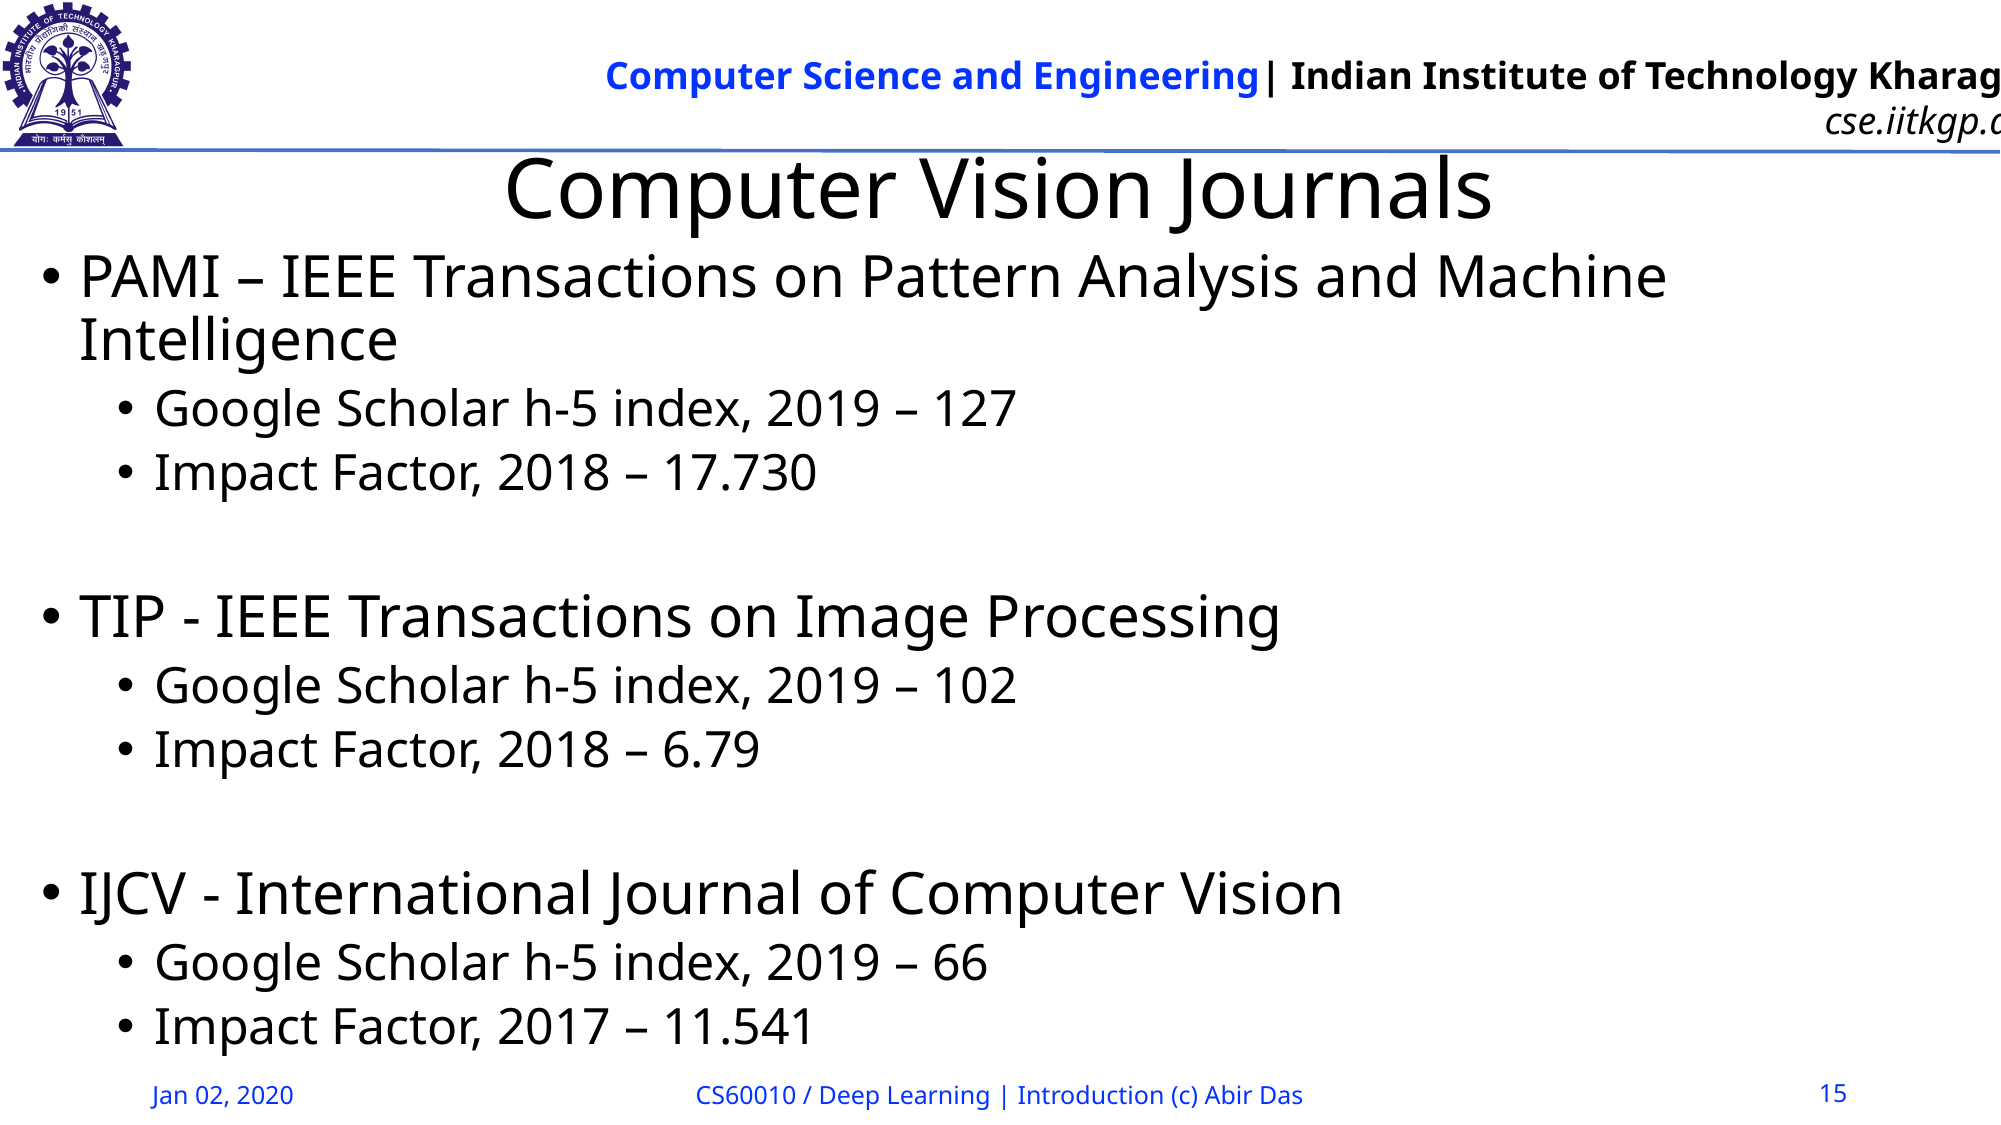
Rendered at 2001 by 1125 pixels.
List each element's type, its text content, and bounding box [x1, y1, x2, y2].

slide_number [137, 1065, 331, 1125]
picture [2, 2, 131, 147]
title Computer Vision Journals [406, 108, 1593, 239]
footer CS60010 / Deep Learning | Introduction (c) Abir Das [331, 1065, 1670, 1125]
slide_number 15 [1733, 1065, 1863, 1125]
text_box PAMI – IEEE Transactions on Pattern Analysis and Machine Intelligence Google Scholar h-5 index, 2019 – 127 Impact Factor, 2018 – 17.730 TIP - IEEE Transactions on Image Processing Google Scholar h-5 index, 2019 – 102 Impact Factor, 2018 – 6.79 IJCV - International Journal of Computer Vision Google Scholar h-5 index, 2019 – 66 Impact Factor, 2017 – 11.541 [27, 239, 1985, 1004]
